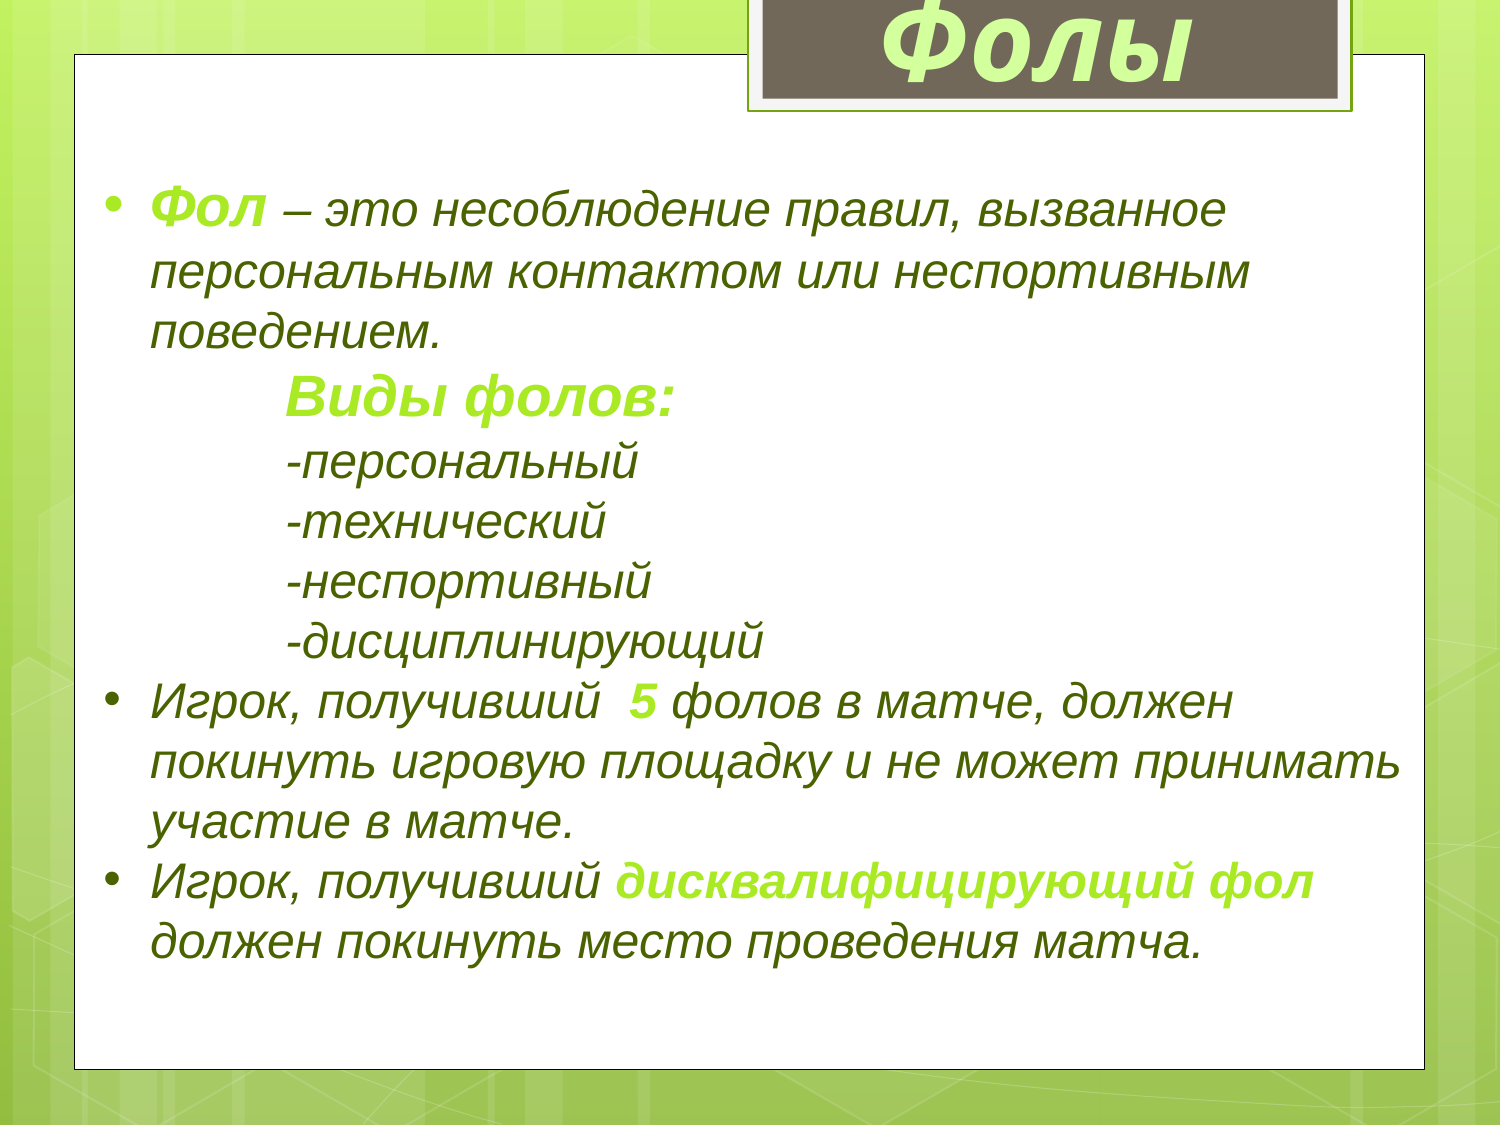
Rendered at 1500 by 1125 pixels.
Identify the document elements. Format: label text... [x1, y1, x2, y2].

text_box Фолы [862, 0, 1210, 111]
text_box Фол – это несоблюдение правил, вызванное персональным контактом или неспортивным поведением. Виды фолов: -персональный -технический -неспортивный -дисциплинирующий Игрок, получивший 5 фолов в матче, должен покинуть игровую площадку и не может принимать участие в матче. Игрок, получивший дисквалифицирующий фол должен покинуть место проведения матча. [88, 160, 1424, 976]
